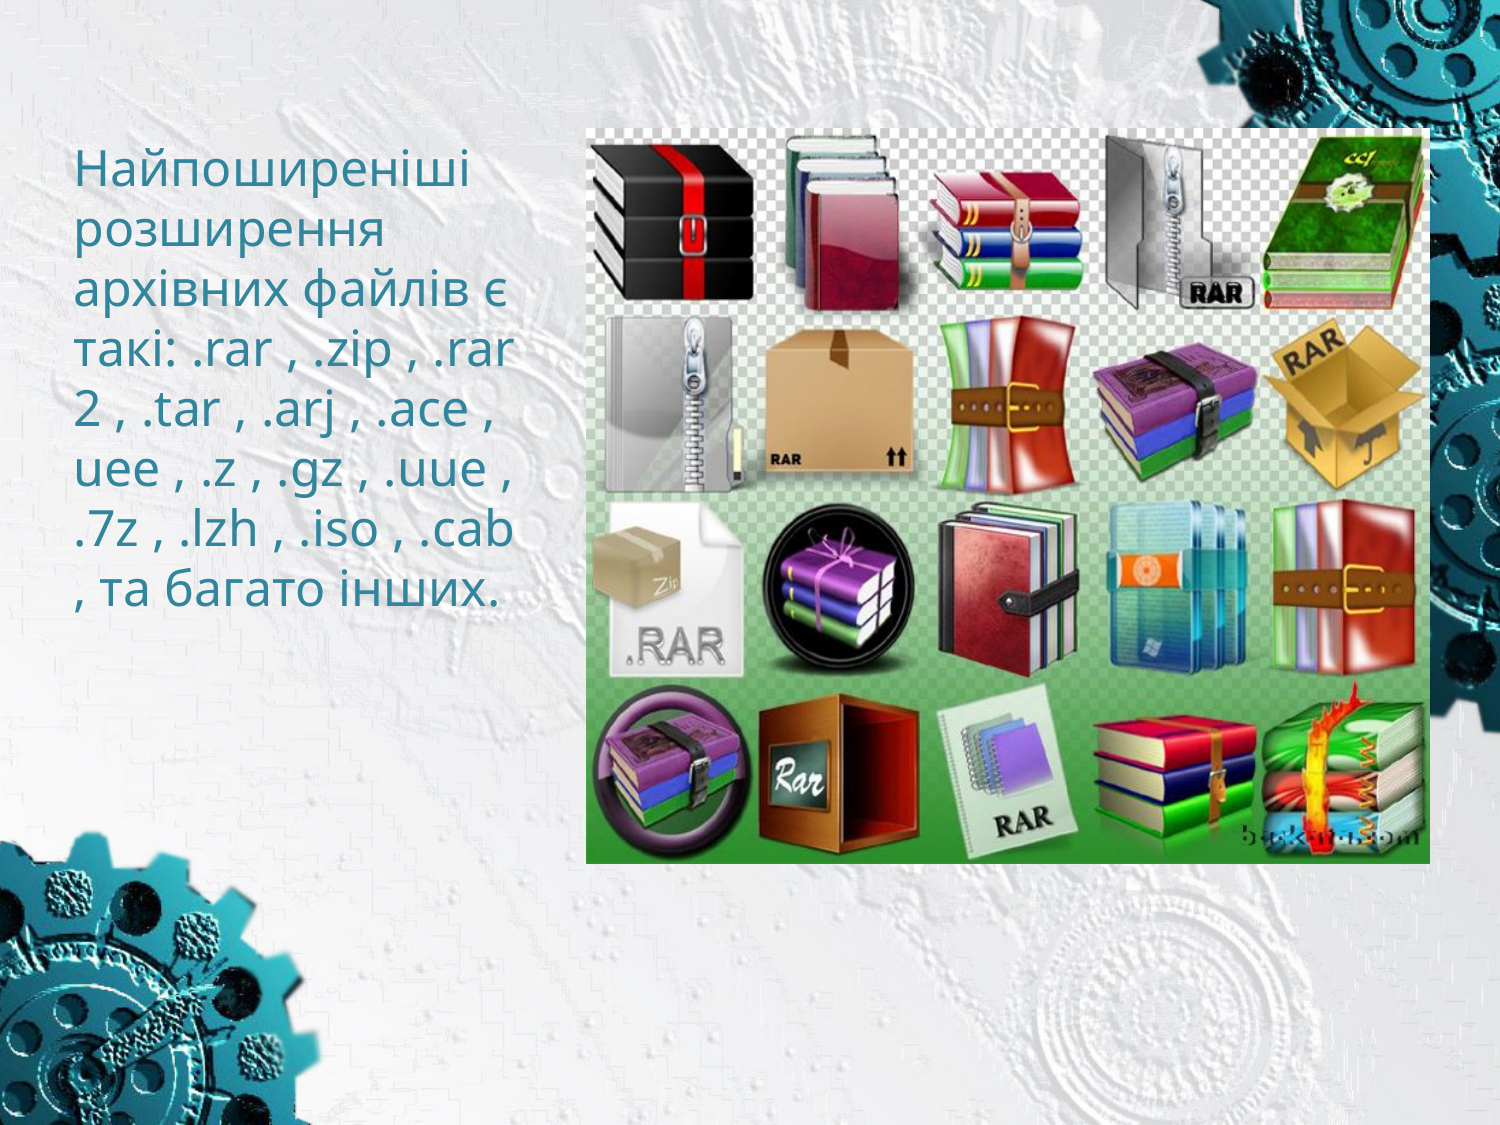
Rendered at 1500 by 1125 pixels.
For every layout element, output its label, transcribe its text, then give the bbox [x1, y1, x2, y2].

list Найпоширеніші розширення архівних файлів є такі: .rar , .zip , .rar2 , .tar , .arj , .ace , uee , .z , .gz , .uue , .7z , .lzh , .iso , .cab , та багато інших. [58, 128, 552, 899]
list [586, 128, 1430, 864]
picture [0, 0, 1500, 1125]
